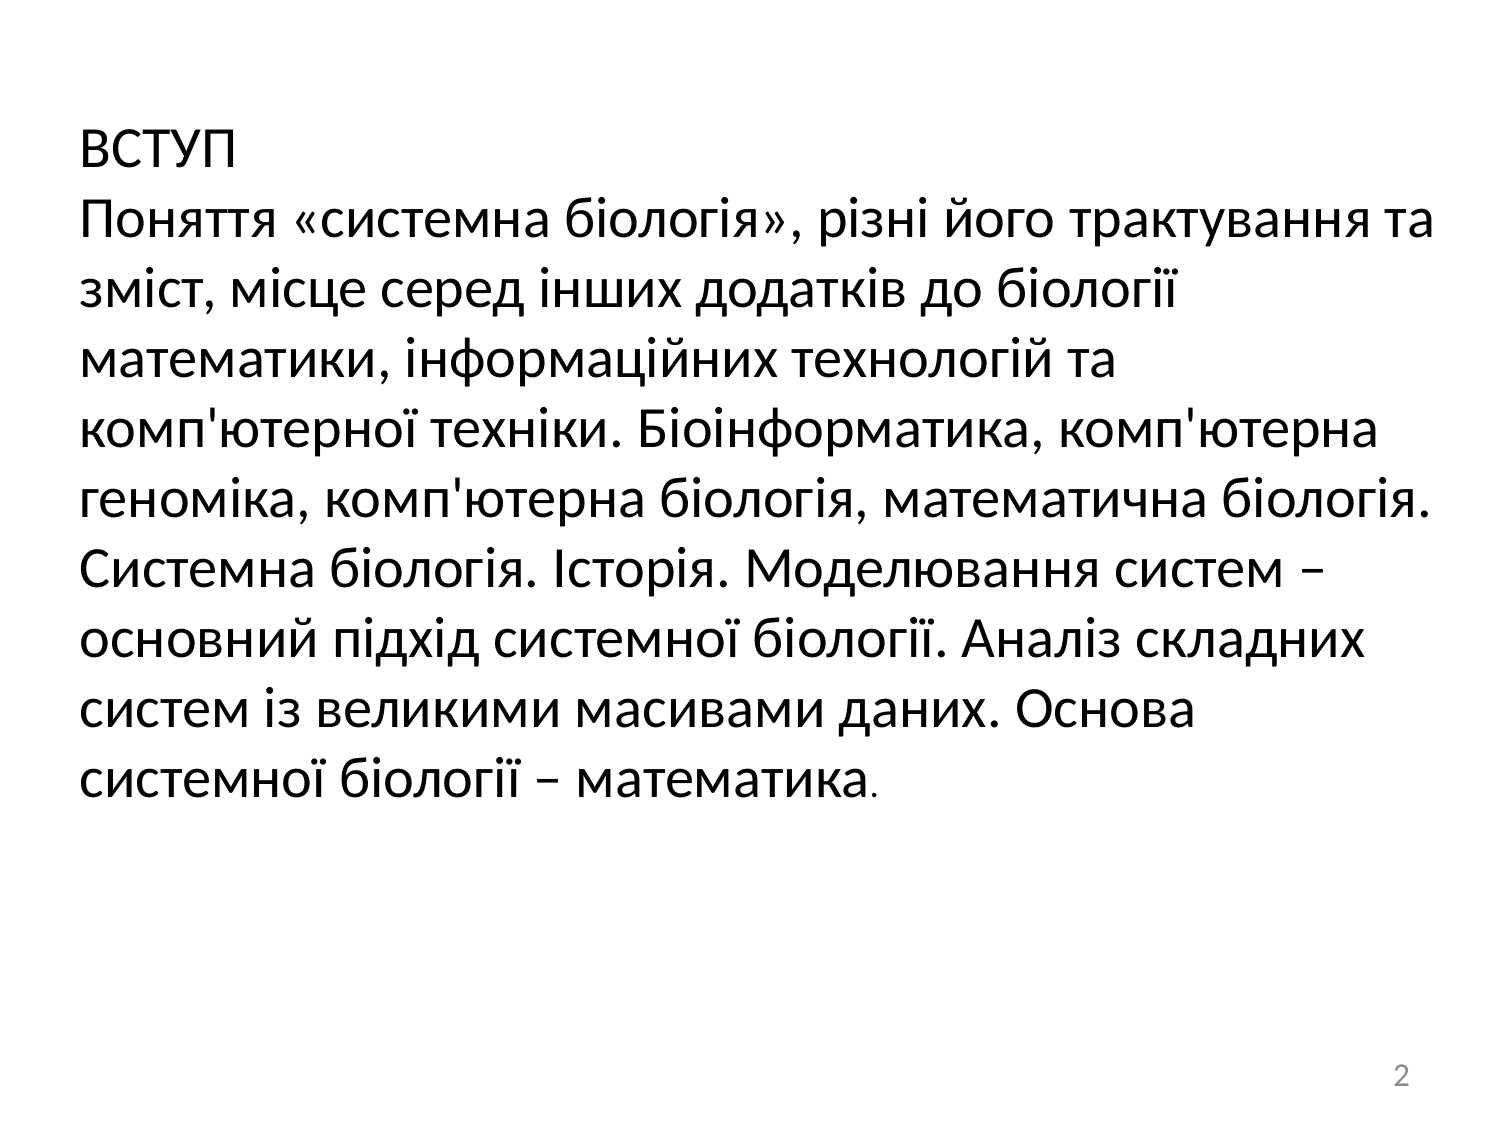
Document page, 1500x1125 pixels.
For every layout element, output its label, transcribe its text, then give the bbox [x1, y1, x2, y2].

slide_number 2 [1074, 1042, 1425, 1103]
text_box ВСТУП Поняття «системна біологія», різні його трактування та зміст, місце серед інших додатків до біології математики, інформаційних технологій та комп'ютерної техніки. Біоінформатика, комп'ютерна геноміка, комп'ютерна біологія, математична біологія. Системна біологія. Історія. Моделювання систем – основний підхід системної біології. Аналіз складних систем із великими масивами даних. Основа системної біології – математика. [64, 101, 1471, 817]
